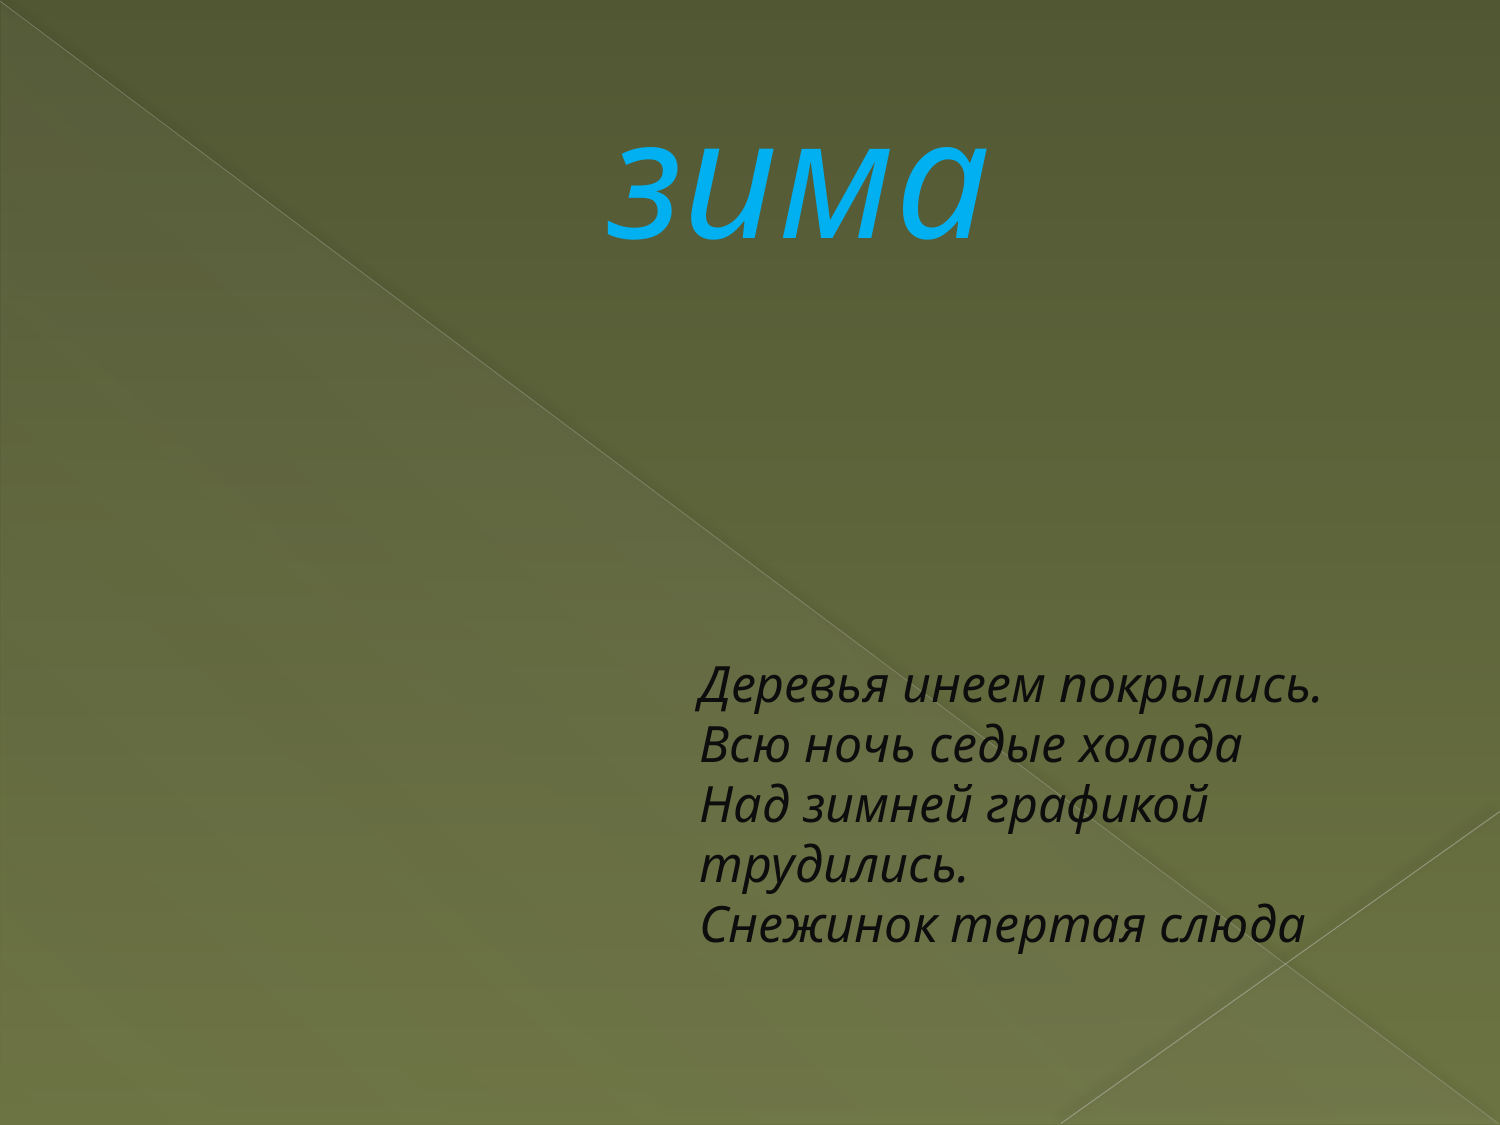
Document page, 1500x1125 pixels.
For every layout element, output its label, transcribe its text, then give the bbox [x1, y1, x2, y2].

title зима [513, 78, 1176, 266]
text_box Деревья инеем покрылись. Всю ночь седые холода Над зимней графикой трудились. Снежинок тертая слюда [684, 645, 1500, 960]
